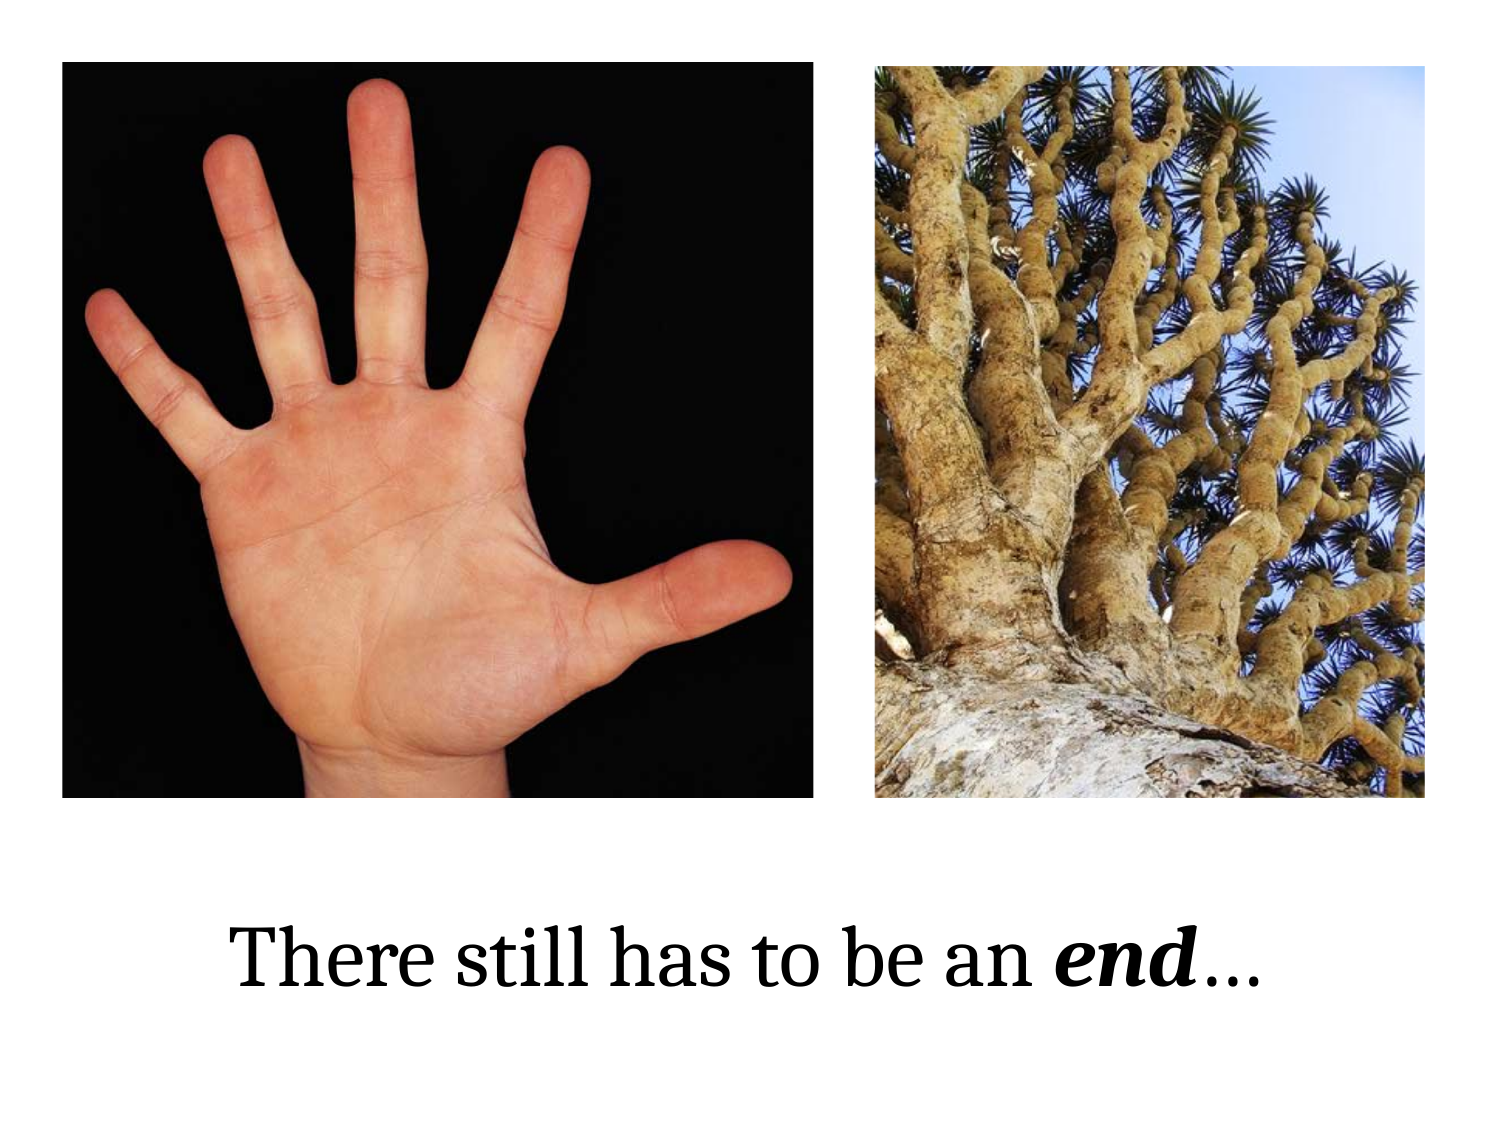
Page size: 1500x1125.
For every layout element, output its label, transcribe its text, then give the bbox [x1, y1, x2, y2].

text_box There still has to be an end… [213, 891, 1279, 1011]
picture [62, 62, 1500, 798]
